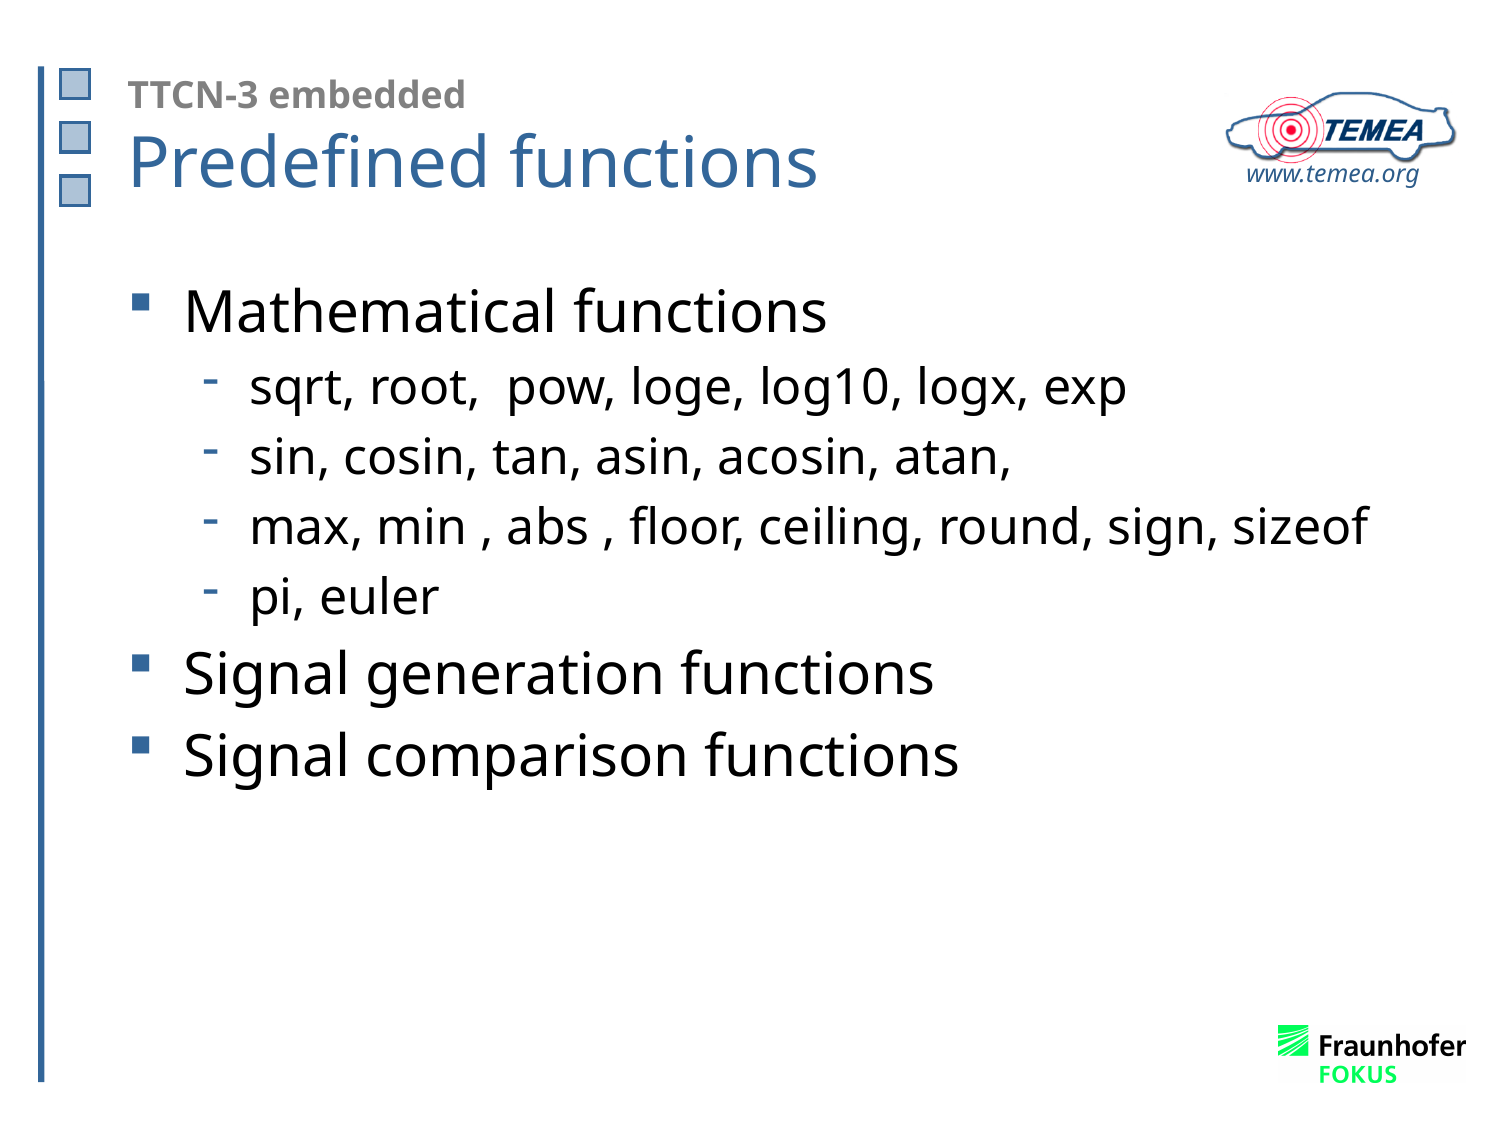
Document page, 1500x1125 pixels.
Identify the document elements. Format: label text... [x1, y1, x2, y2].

list Mathematical functions sqrt, root, pow, loge, log10, logx, exp sin, cosin, tan, asin, acosin, atan, max, min , abs , floor, ceiling, round, sign, sizeof pi, euler Signal generation functions Signal comparison functions [111, 266, 1460, 1010]
title TTCN-3 embedded Predefined functions [111, 42, 1211, 231]
picture [1222, 90, 1459, 164]
picture [1278, 1025, 1466, 1083]
